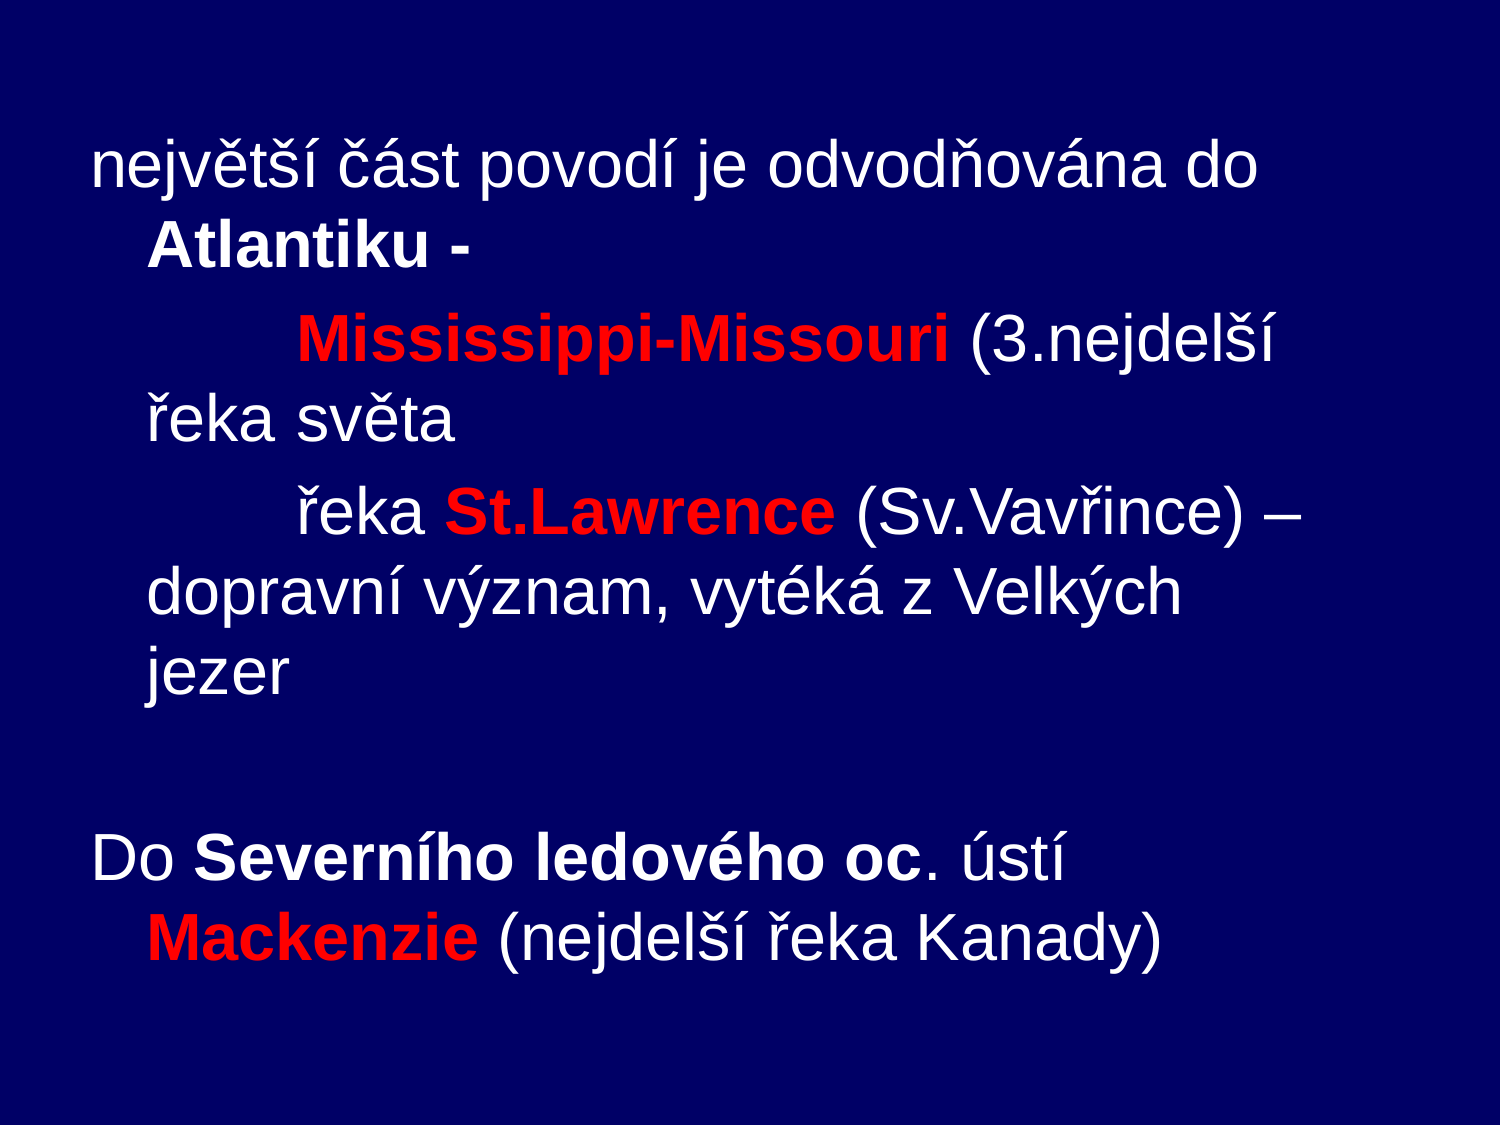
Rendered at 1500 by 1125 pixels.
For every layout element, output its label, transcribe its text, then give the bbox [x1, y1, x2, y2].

list největší část povodí je odvodňována do Atlantiku - Mississippi-Missouri (3.nejdelší řeka světa řeka St.Lawrence (Sv.Vavřince) – dopravní význam, vytéká z Velkých jezer Do Severního ledového oc. ústí Mackenzie (nejdelší řeka Kanady) [75, 113, 1425, 1005]
